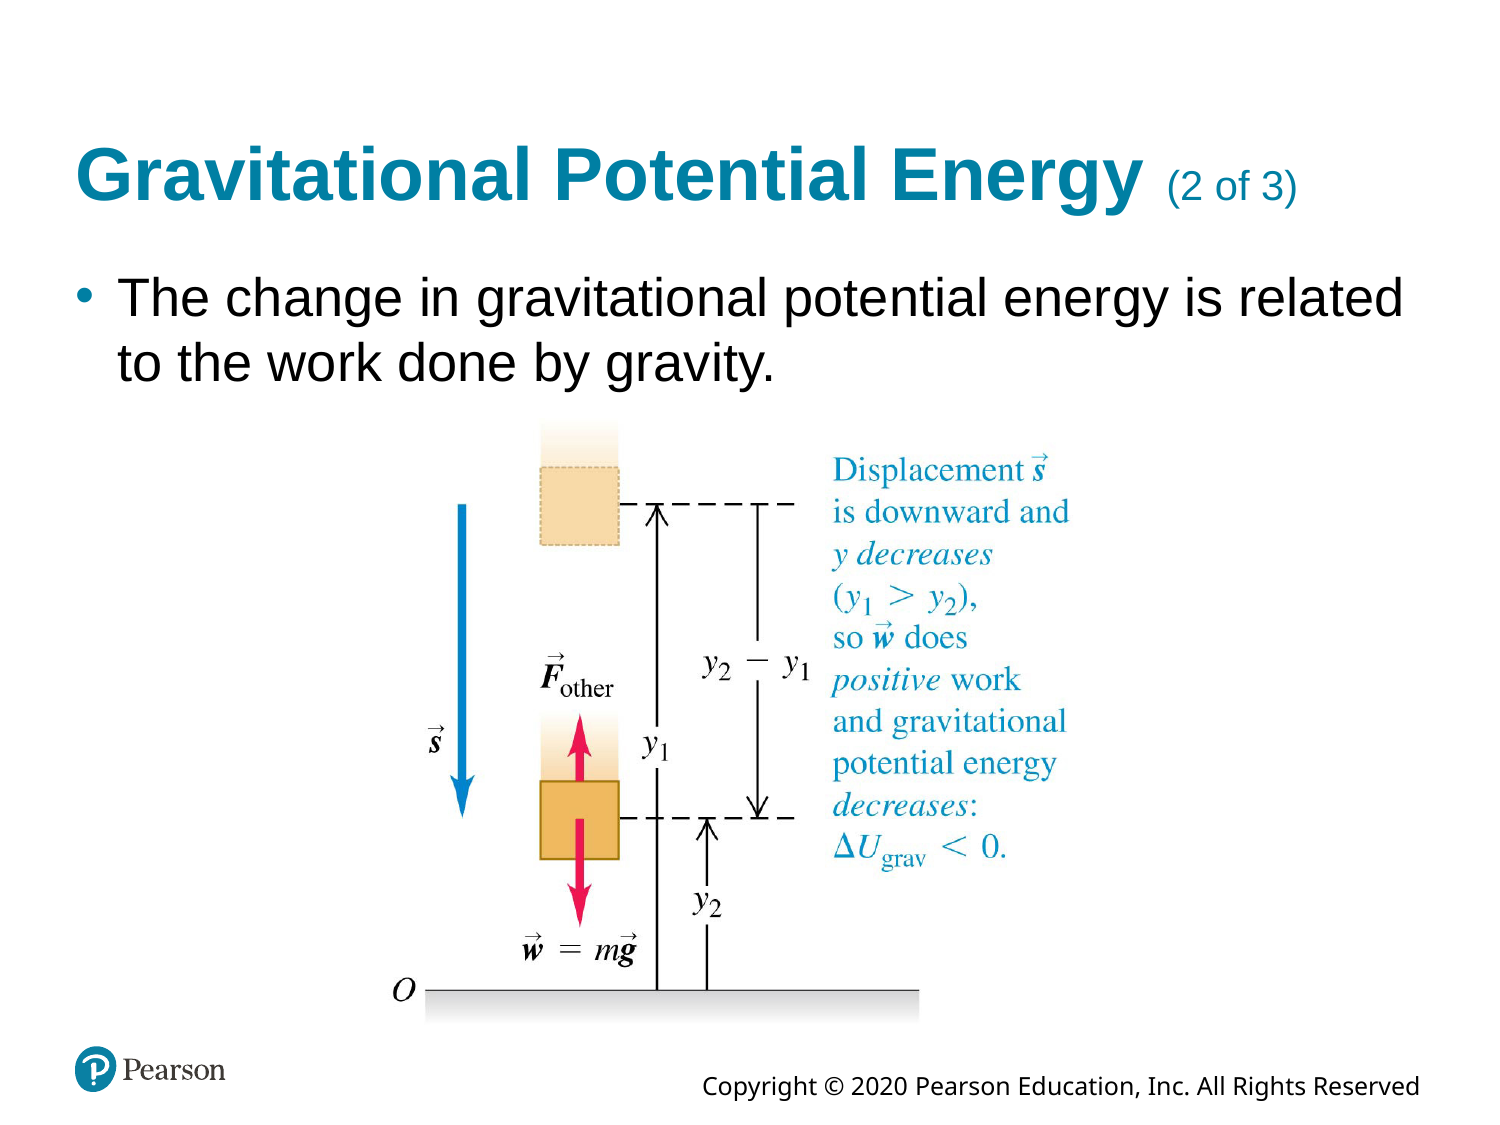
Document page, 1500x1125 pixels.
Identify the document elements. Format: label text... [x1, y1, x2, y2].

picture [387, 412, 1074, 1031]
title Gravitational Potential Energy (2 of 3) [75, 35, 1425, 216]
list The change in gravitational potential energy is related to the work done by gravity. [75, 262, 1425, 400]
